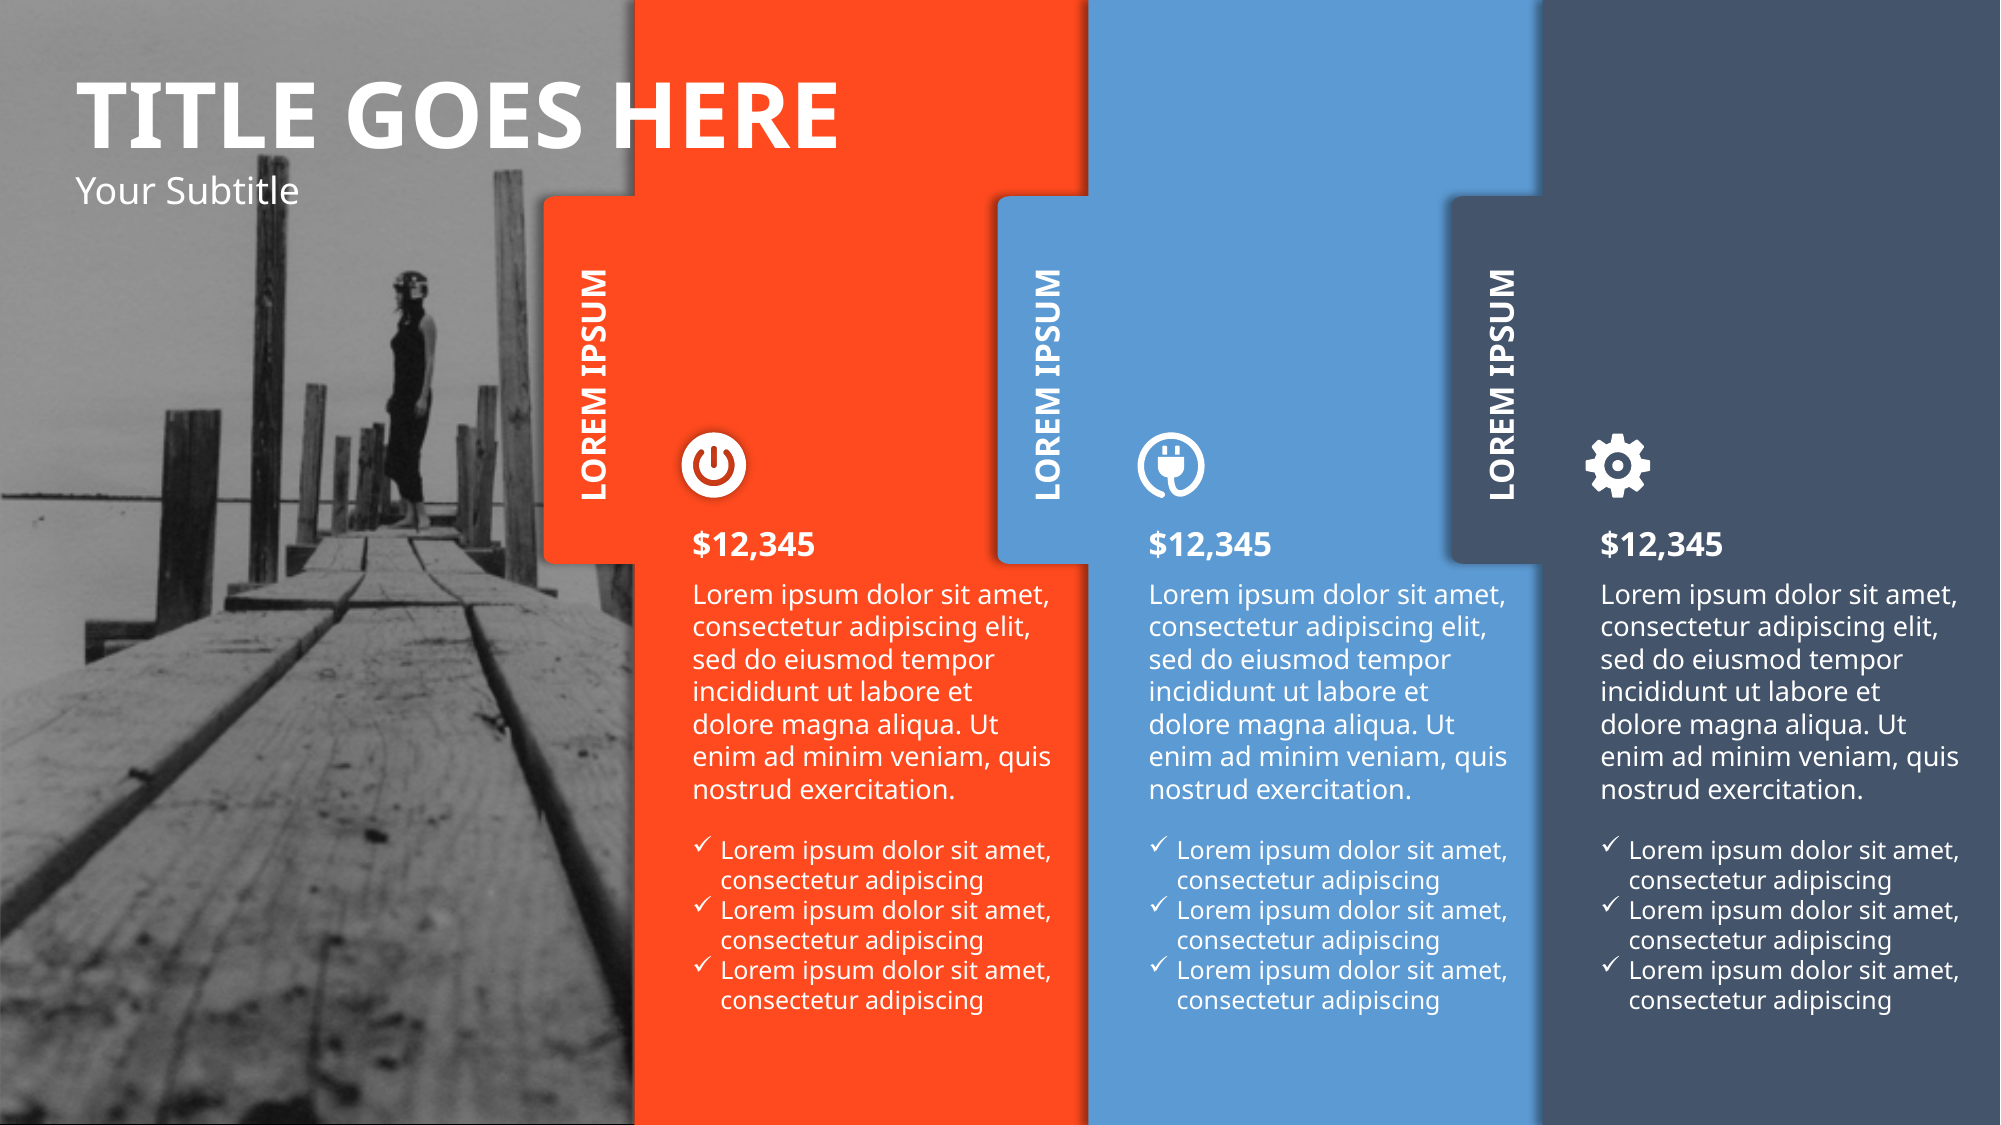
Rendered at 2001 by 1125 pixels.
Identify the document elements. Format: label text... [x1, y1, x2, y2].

text_box [0, 0, 543, 1125]
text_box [1451, 0, 2000, 1125]
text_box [543, 0, 997, 1125]
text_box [997, 0, 1451, 1125]
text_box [1137, 432, 1205, 498]
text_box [1585, 433, 1651, 498]
text_box TITLE GOES HERE Your Subtitle [60, 49, 543, 220]
